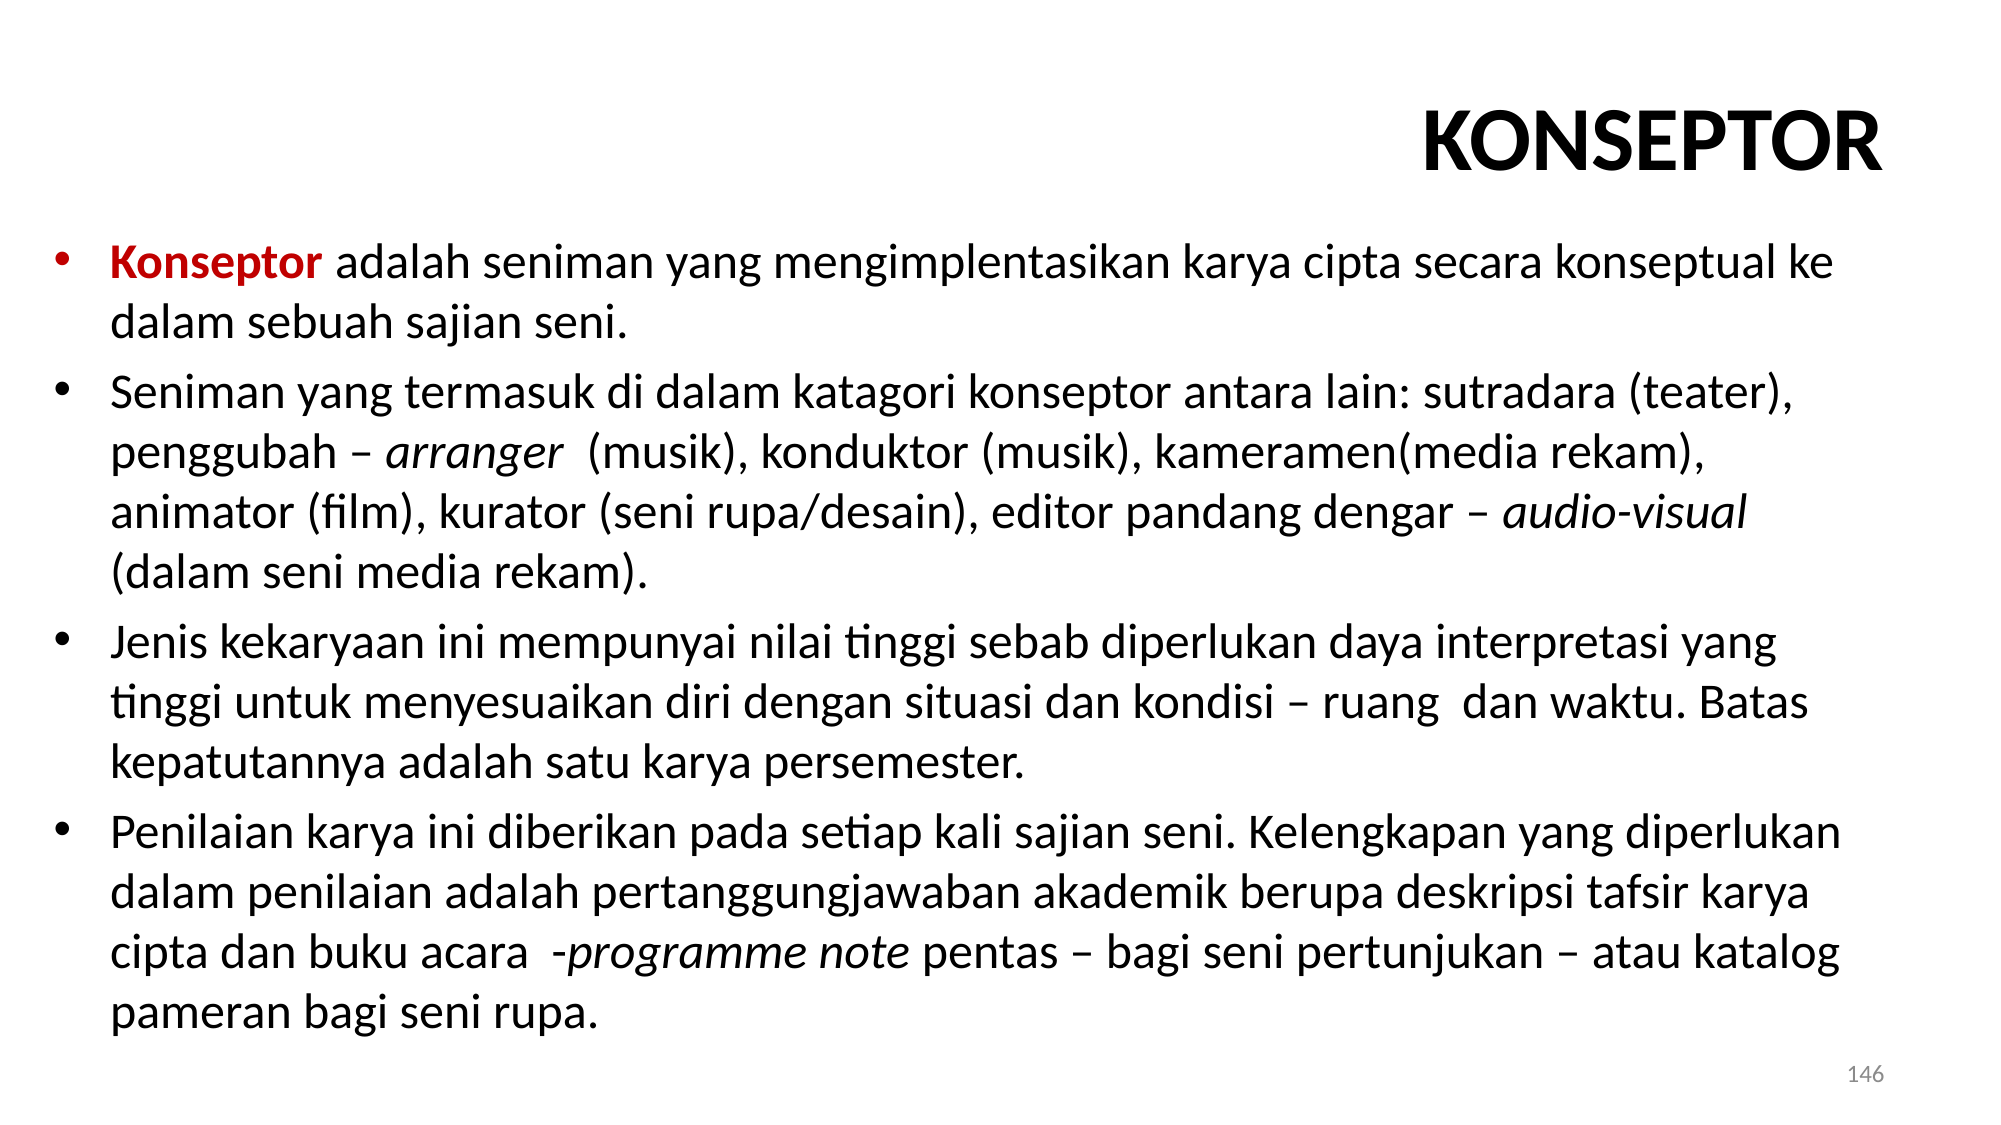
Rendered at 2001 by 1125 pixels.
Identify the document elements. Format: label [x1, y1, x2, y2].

title [99, 45, 1900, 220]
list [38, 220, 1909, 1046]
slide_number [1433, 1042, 1900, 1103]
